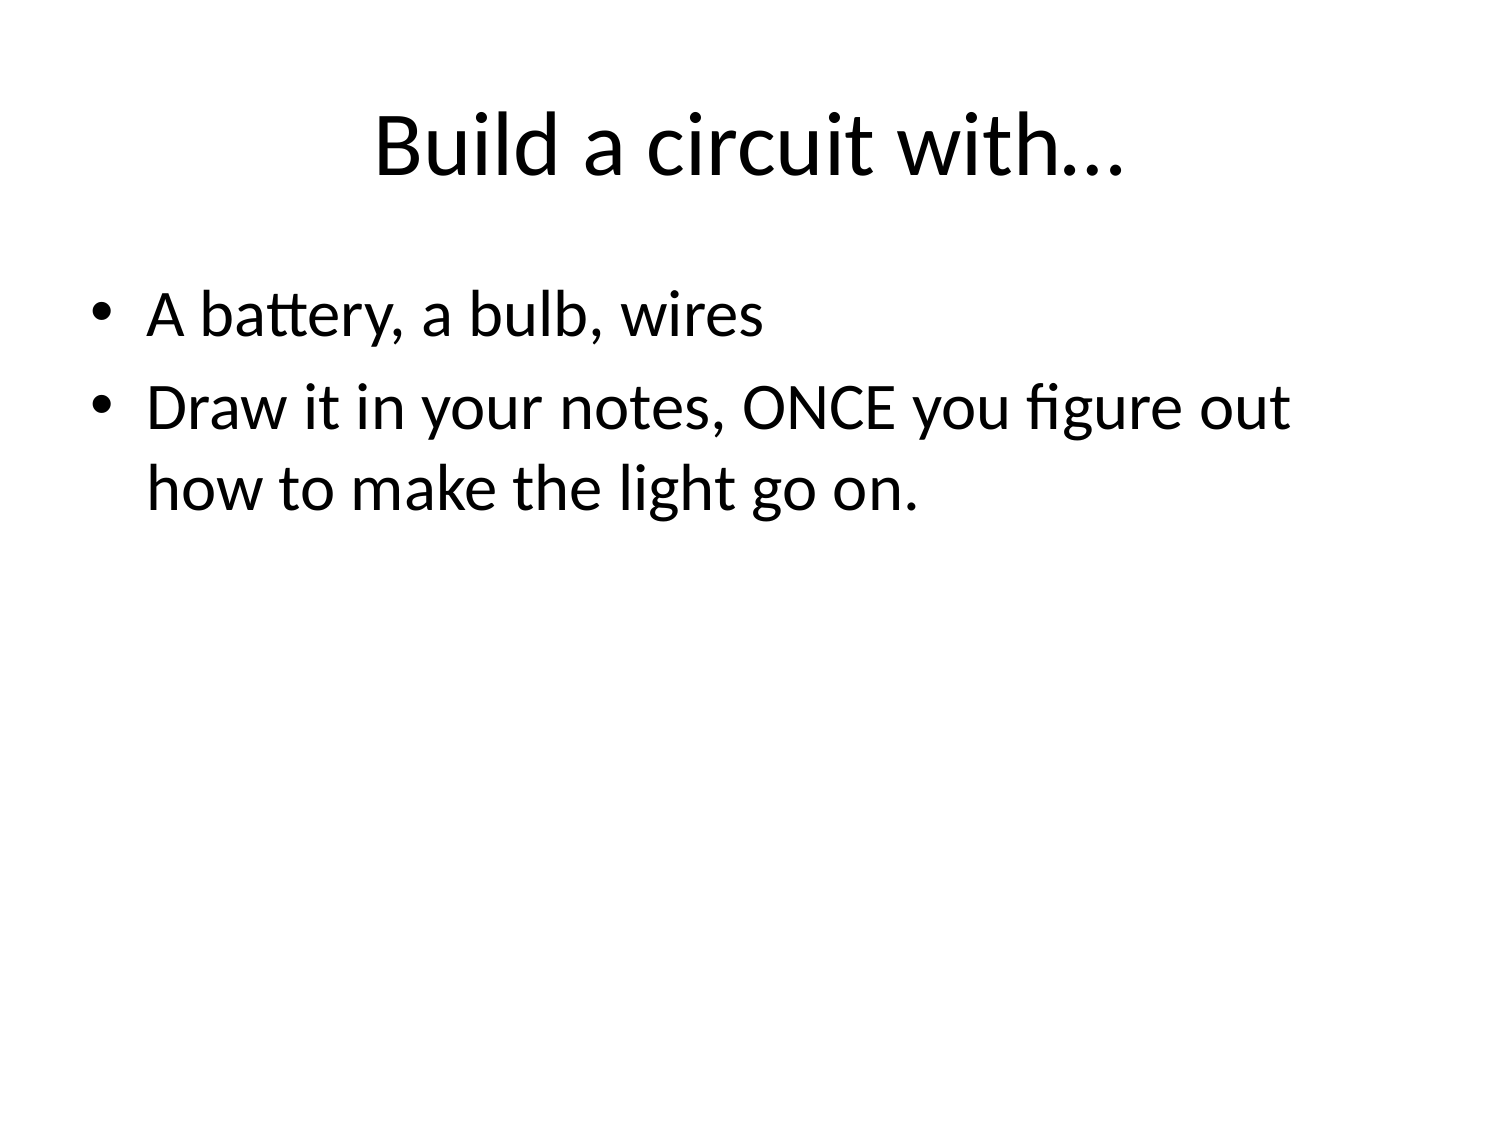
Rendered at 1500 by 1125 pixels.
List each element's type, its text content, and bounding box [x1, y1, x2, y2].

list A battery, a bulb, wires Draw it in your notes, ONCE you figure out how to make the light go on. [75, 262, 1425, 1005]
title Build a circuit with… [75, 45, 1425, 233]
